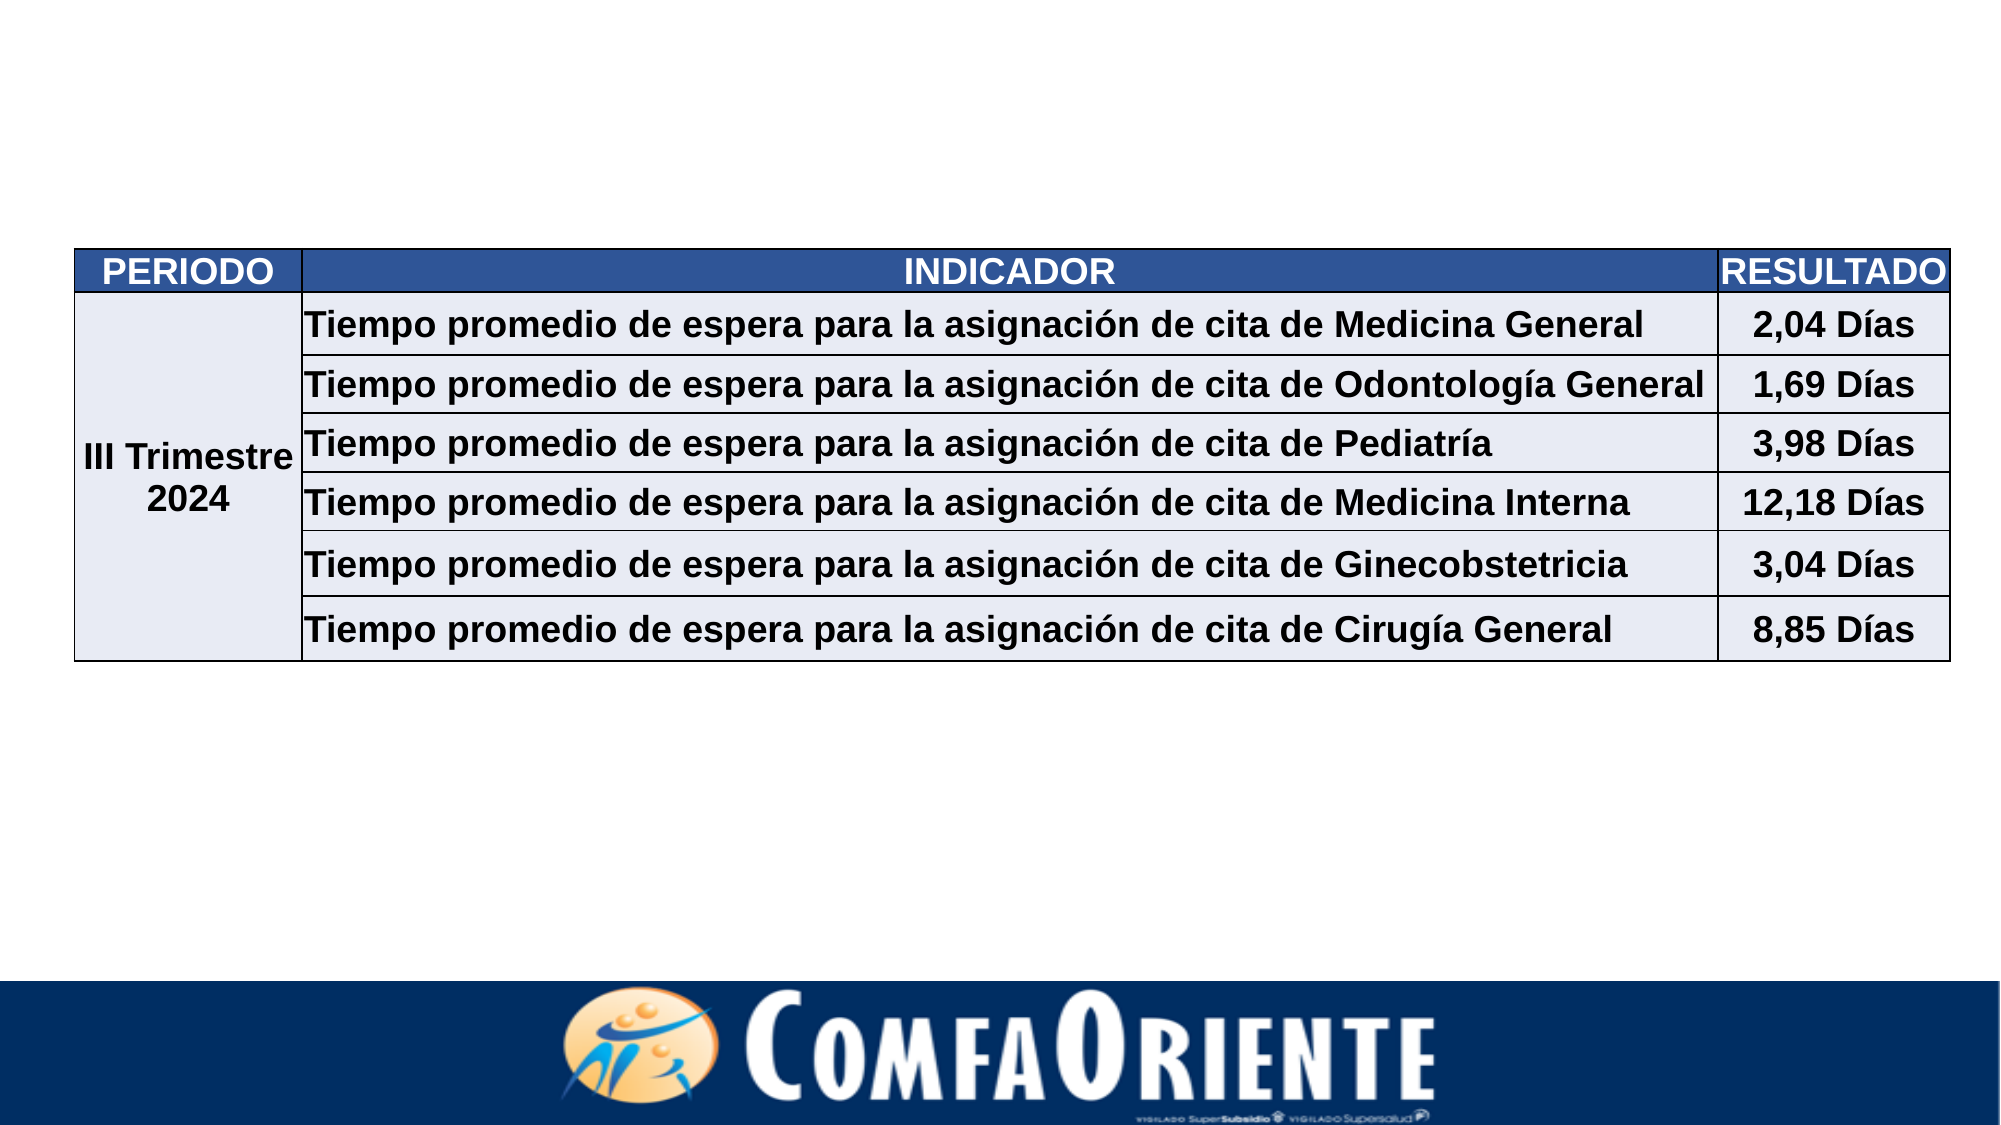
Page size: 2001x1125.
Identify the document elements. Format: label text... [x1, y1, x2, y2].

table_header PERIODO [75, 250, 301, 291]
text_box [49, 34, 1933, 861]
table_cell 2,04 Días [1719, 293, 1949, 354]
table_cell 8,85 Días [1719, 597, 1949, 660]
table_cell 3,04 Días [1719, 531, 1949, 595]
table_cell Tiempo promedio de espera para la asignación de cita de Pediatría [303, 414, 1717, 471]
table_cell 1,69 Días [1719, 356, 1949, 412]
picture [0, 981, 2000, 1125]
table_cell 12,18 Días [1719, 473, 1949, 530]
table_cell III Trimestre 2024 [75, 293, 301, 660]
table_cell Tiempo promedio de espera para la asignación de cita de Cirugía General [303, 597, 1717, 660]
table_cell Tiempo promedio de espera para la asignación de cita de Odontología General [303, 356, 1717, 412]
table_header RESULTADO [1719, 250, 1949, 291]
table_header INDICADOR [303, 250, 1717, 291]
table_cell Tiempo promedio de espera para la asignación de cita de Medicina General [303, 293, 1717, 354]
table_cell 3,98 Días [1719, 414, 1949, 471]
table_cell Tiempo promedio de espera para la asignación de cita de Medicina Interna [303, 473, 1717, 530]
table_cell Tiempo promedio de espera para la asignación de cita de Ginecobstetricia [303, 531, 1717, 595]
